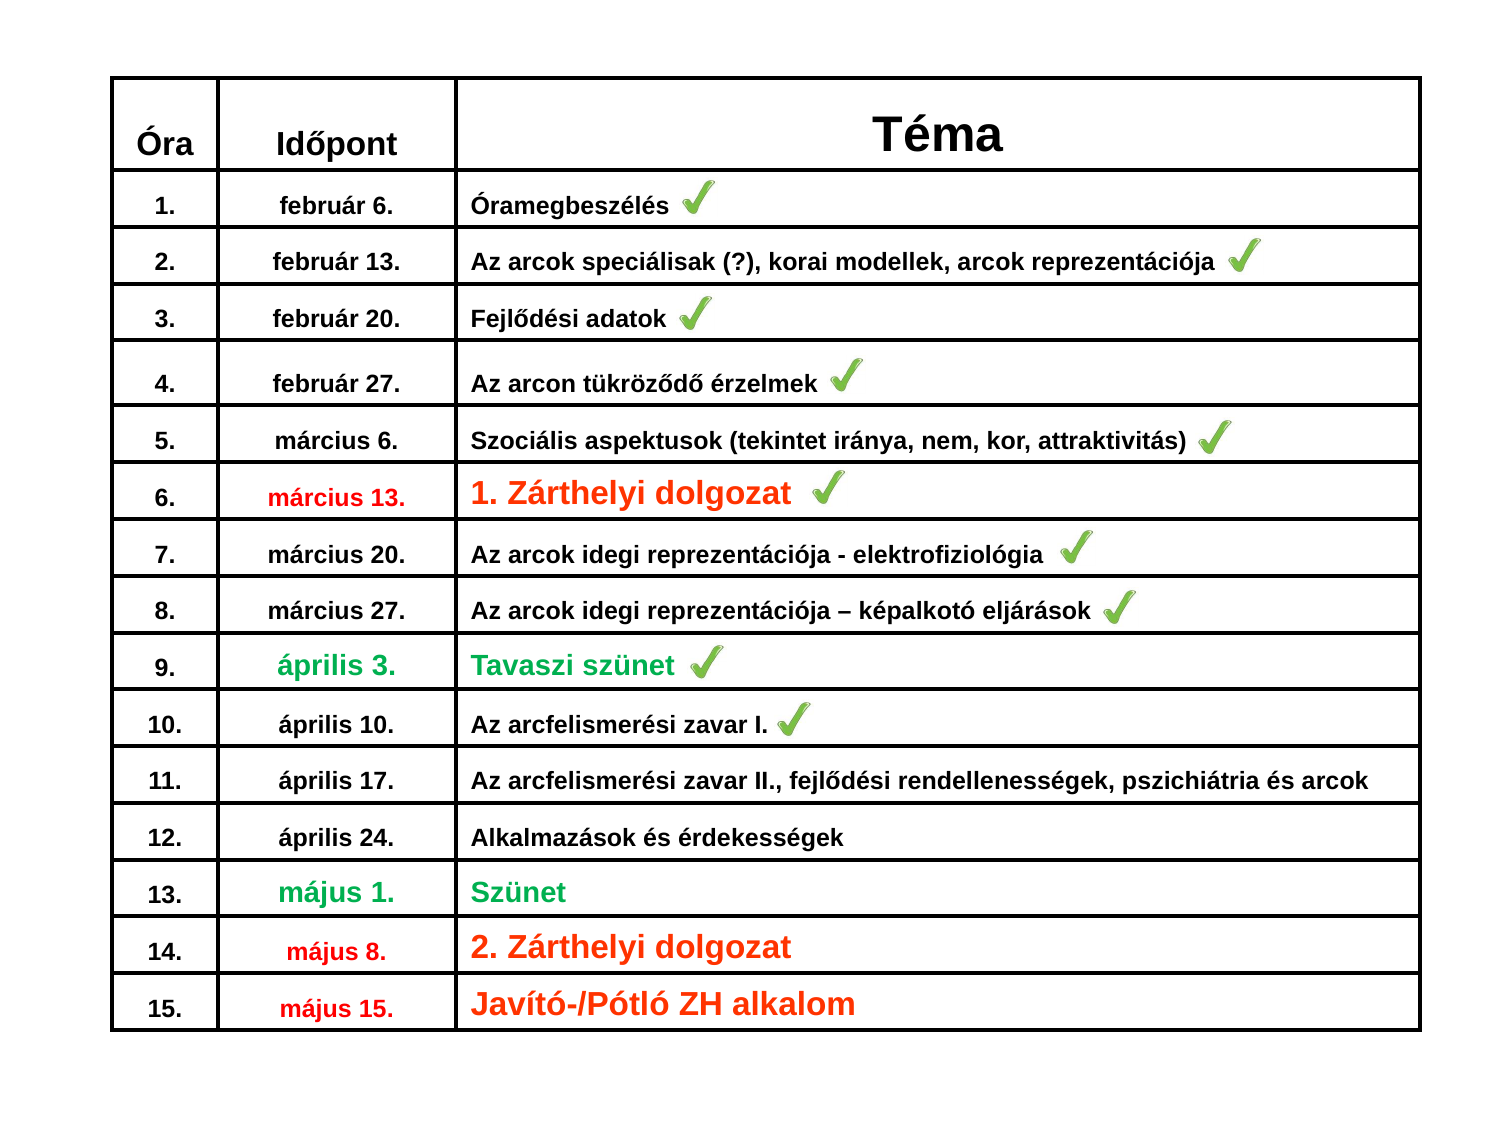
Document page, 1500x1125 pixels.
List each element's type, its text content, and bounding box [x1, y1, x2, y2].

table_cell március 6. [220, 407, 454, 460]
picture [1195, 417, 1235, 457]
table_cell április 10. [220, 691, 454, 744]
picture [1056, 526, 1097, 567]
table_cell 14. [114, 918, 216, 971]
table_cell 12. [114, 805, 216, 858]
picture [687, 641, 727, 682]
table_cell február 27. [220, 342, 454, 403]
table_cell május 8. [220, 918, 454, 971]
table_cell 8. [114, 578, 216, 631]
table_cell 15. [114, 975, 216, 1028]
table_cell Az arcon tükröződő érzelmek [458, 342, 1418, 403]
table_cell 2. Zárthelyi dolgozat [458, 918, 1418, 971]
table_cell 6. [114, 464, 216, 517]
table_cell Szociális aspektusok (tekintet iránya, nem, kor, attraktivitás) [458, 407, 1418, 460]
picture [808, 467, 849, 508]
table_cell március 20. [220, 521, 454, 574]
table_cell Óramegbeszélés [458, 172, 1418, 225]
table_cell Az arcok idegi reprezentációja - elektrofiziológia [458, 521, 1418, 574]
table_cell február 6. [220, 172, 454, 225]
table_cell április 17. [220, 748, 454, 801]
picture [675, 293, 716, 333]
table_cell 1. [114, 172, 216, 225]
table_cell Javító-/Pótló ZH alkalom [458, 975, 1418, 1028]
table_cell Az arcok speciálisak (?), korai modellek, arcok reprezentációja [458, 229, 1418, 282]
table_cell 5. [114, 407, 216, 460]
table_cell május 1. [220, 862, 454, 914]
table_cell március 13. [220, 464, 454, 517]
table_cell 4. [114, 342, 216, 403]
table_header Téma [458, 80, 1418, 168]
table_cell április 24. [220, 805, 454, 858]
table_cell 1. Zárthelyi dolgozat [458, 464, 1418, 517]
table_cell Fejlődési adatok [458, 286, 1418, 338]
picture [1224, 235, 1265, 275]
table_cell május 15. [220, 975, 454, 1028]
table_cell március 27. [220, 578, 454, 631]
table_cell 11. [114, 748, 216, 801]
table_cell 10. [114, 691, 216, 744]
picture [826, 354, 867, 395]
picture [1099, 587, 1140, 627]
table_cell 13. [114, 862, 216, 914]
table_cell Az arcok idegi reprezentációja – képalkotó eljárások [458, 578, 1418, 631]
table_cell Az arcfelismerési zavar I. [458, 691, 1418, 744]
table_header Időpont [220, 80, 454, 168]
table_cell 2. [114, 229, 216, 282]
table_cell Az arcfelismerési zavar II., fejlődési rendellenességek, pszichiátria és arcok [458, 748, 1418, 801]
table_cell 3. [114, 286, 216, 338]
table_cell 7. [114, 521, 216, 574]
picture [678, 177, 719, 217]
table_cell Alkalmazások és érdekességek [458, 805, 1418, 858]
table_cell Tavaszi szünet [458, 635, 1418, 687]
table_cell február 20. [220, 286, 454, 338]
table_cell 9. [114, 635, 216, 687]
table_cell február 13. [220, 229, 454, 282]
table_cell április 3. [220, 635, 454, 687]
picture [774, 699, 814, 739]
table_header Óra [114, 80, 216, 168]
table_cell Szünet [458, 862, 1418, 914]
